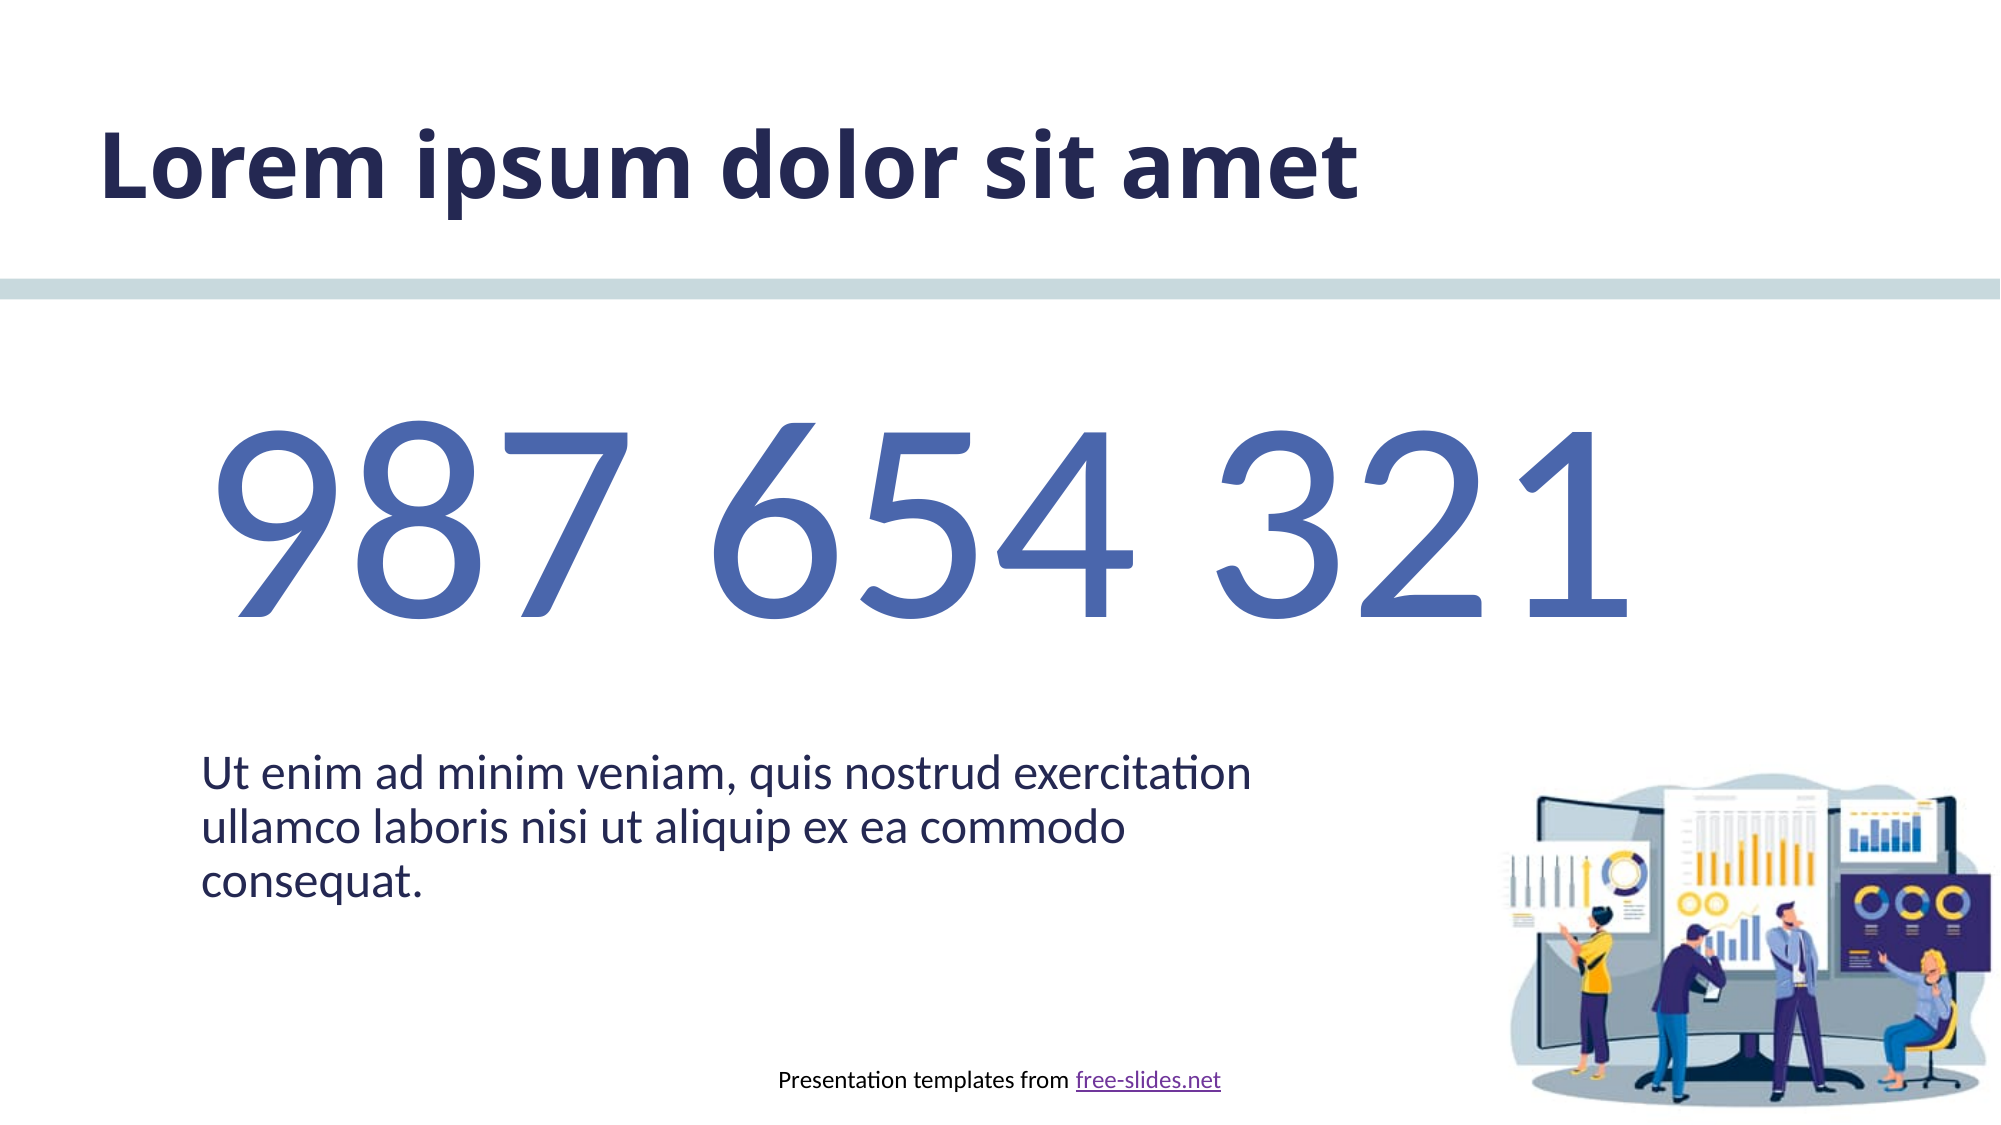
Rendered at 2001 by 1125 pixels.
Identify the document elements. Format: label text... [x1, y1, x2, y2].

title Lorem ipsum dolor sit amet [82, 59, 1920, 278]
text_box 987 654 321 [185, 362, 1685, 702]
text_box Presentation templates from free-slides.net [650, 1056, 1350, 1117]
list Ut enim ad minim veniam, quis nostrud exercitation ullamco laboris nisi ut aliquip ex ea commodo consequat. [185, 738, 1368, 942]
picture [0, 0, 2001, 1125]
